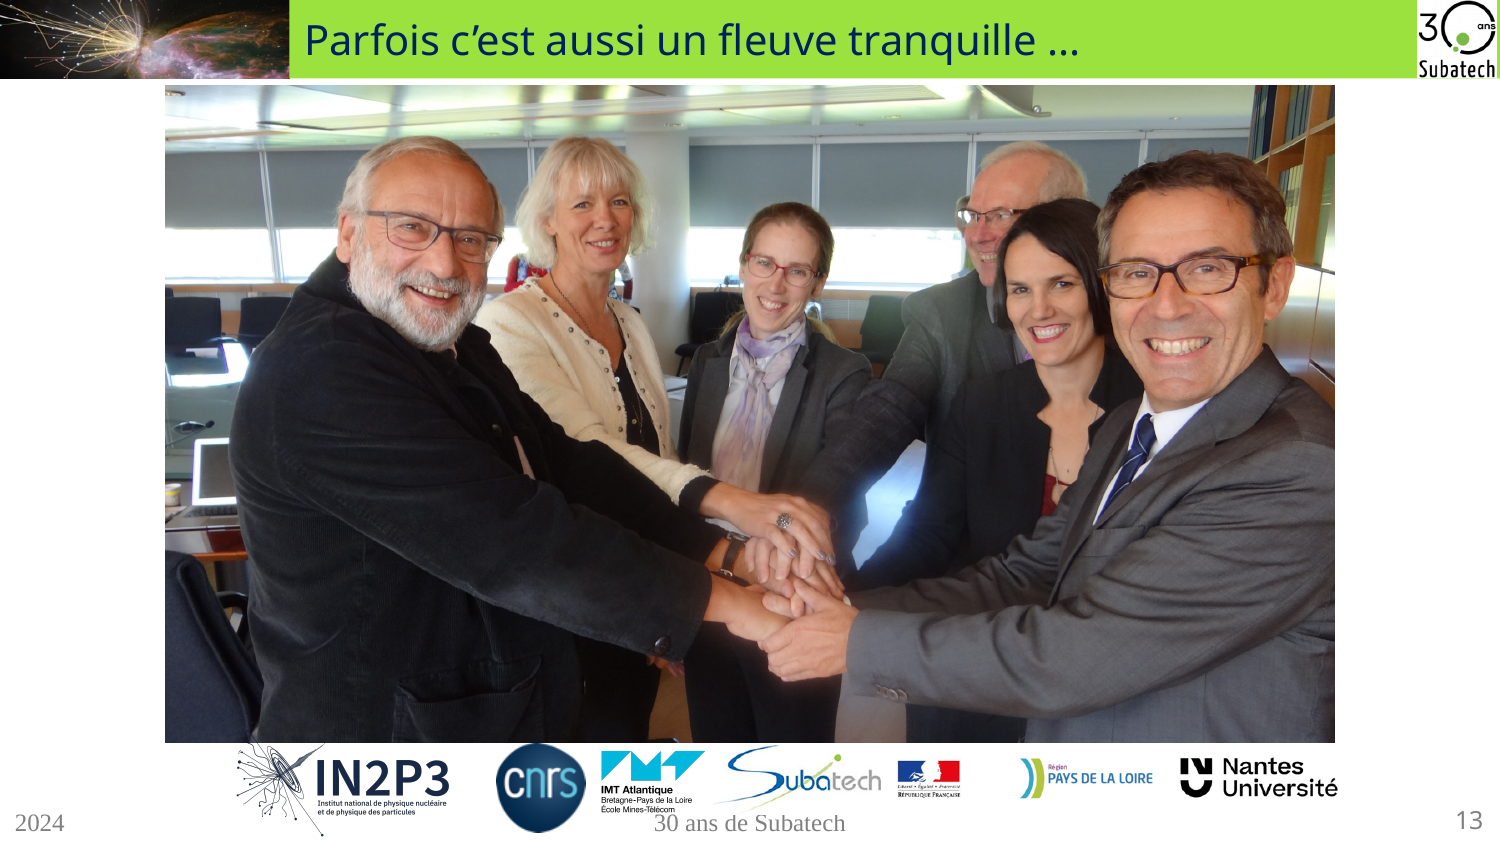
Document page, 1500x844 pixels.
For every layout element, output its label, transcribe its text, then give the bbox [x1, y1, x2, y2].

picture [713, 745, 882, 815]
picture [1169, 747, 1349, 808]
picture [1489, 0, 1497, 78]
picture [595, 745, 709, 822]
title Parfois c’est aussi un fleuve tranquille ... [289, 0, 1489, 79]
picture [893, 755, 1159, 801]
picture [165, 85, 1335, 843]
picture [0, 0, 289, 79]
